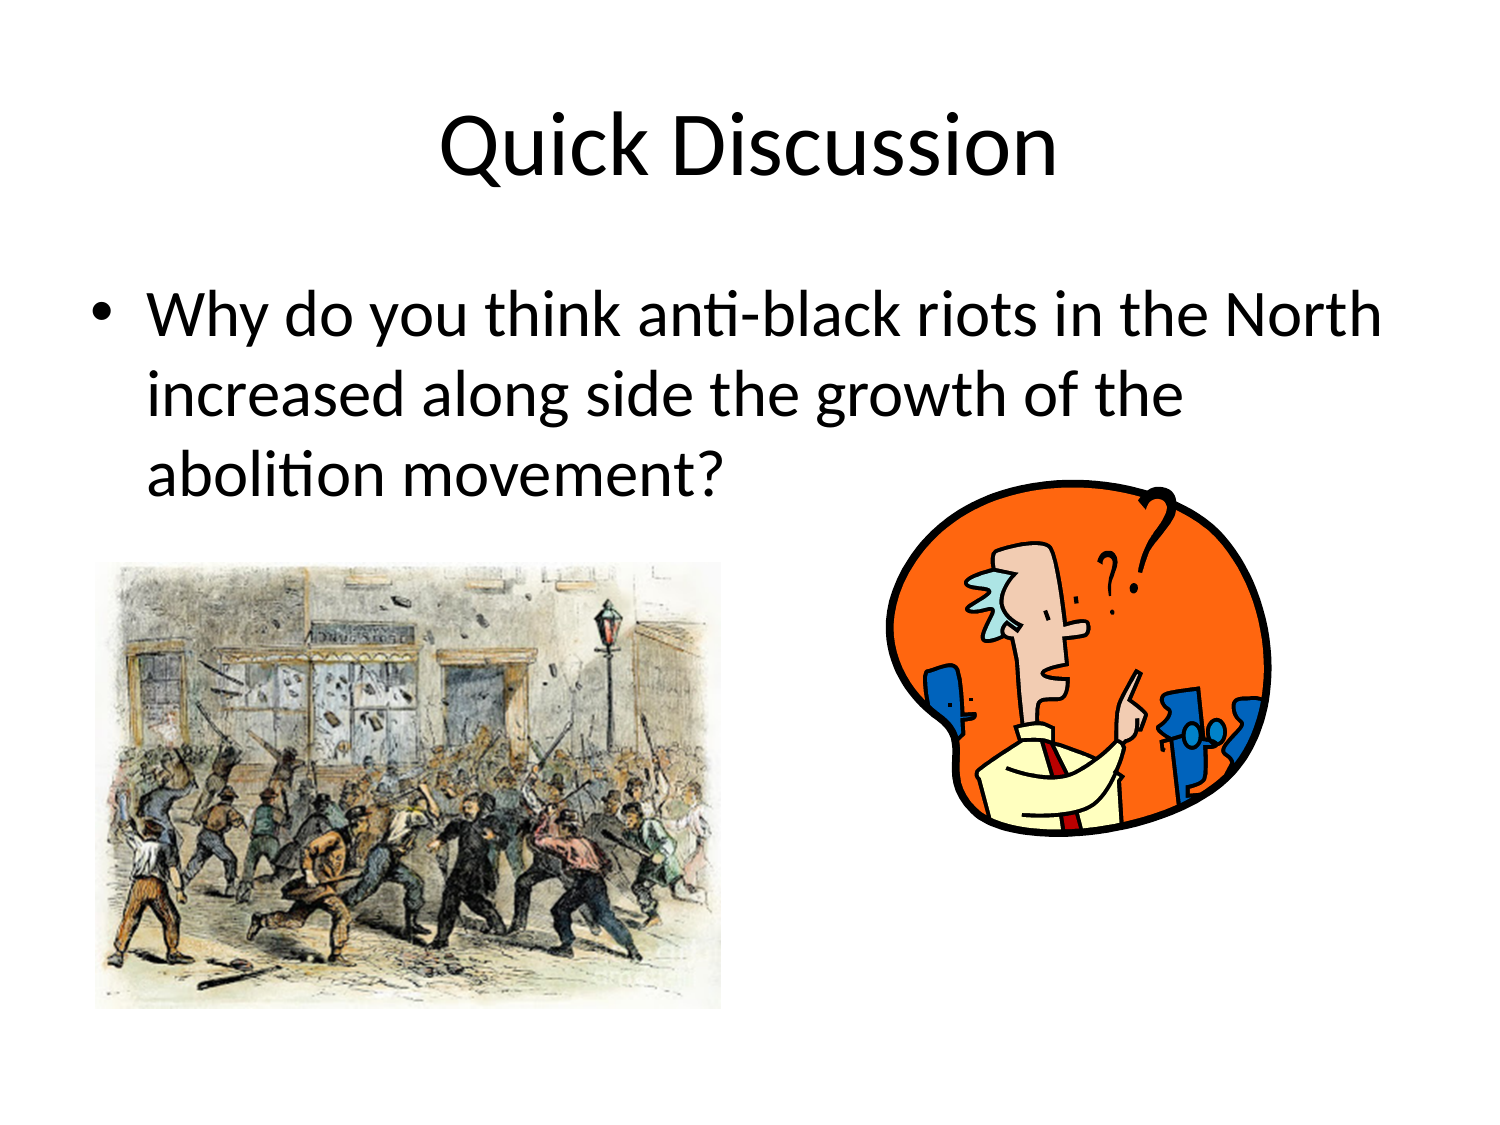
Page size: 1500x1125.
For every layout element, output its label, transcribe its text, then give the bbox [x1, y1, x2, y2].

list Why do you think anti-black riots in the North increased along side the growth of the abolition movement? [75, 262, 1425, 1005]
picture [94, 562, 721, 1009]
title Quick Discussion [75, 45, 1425, 233]
picture [874, 474, 1273, 838]
